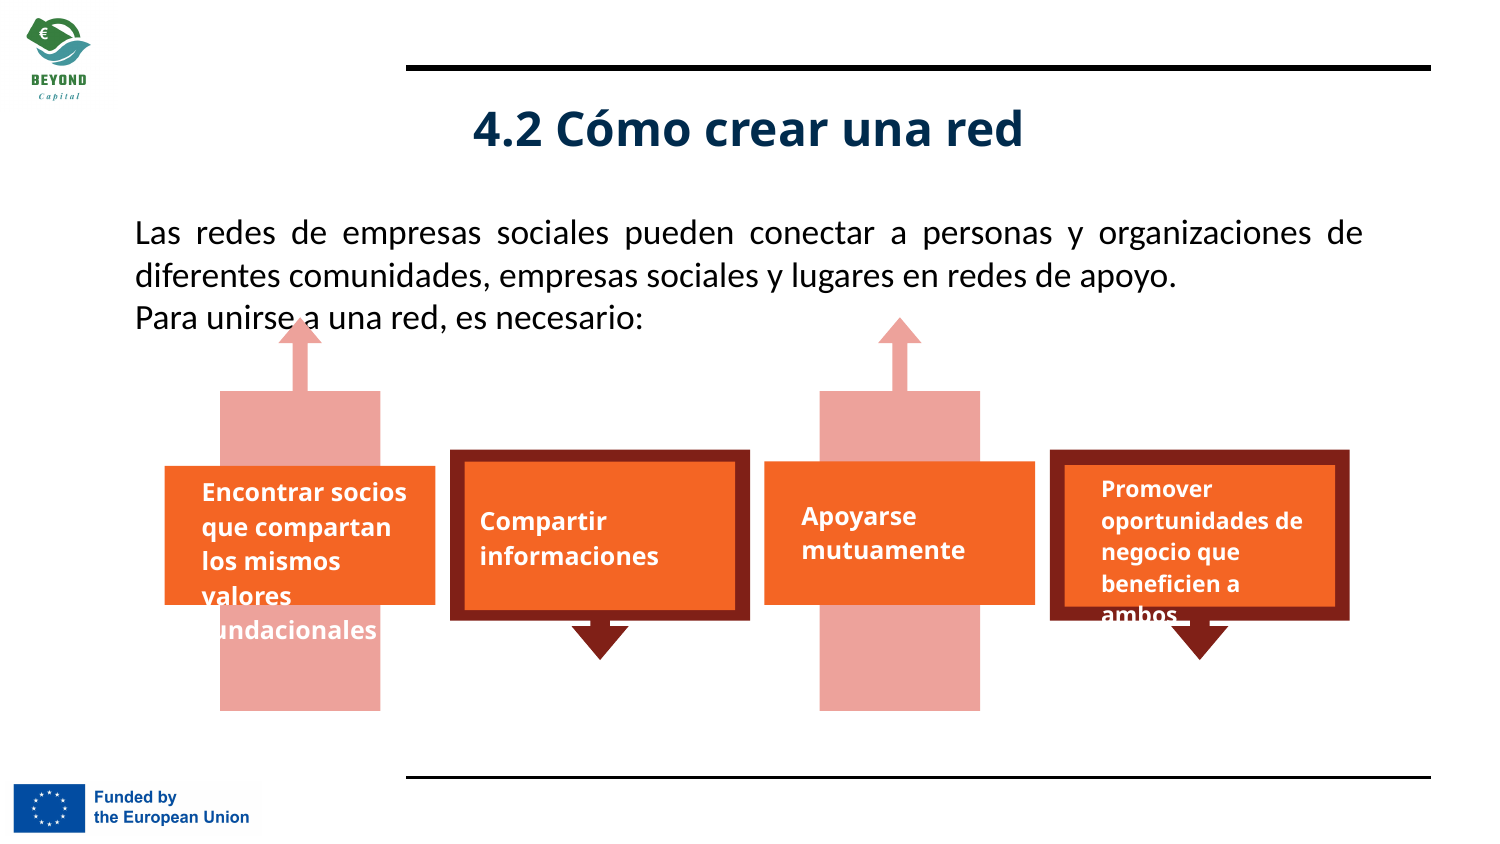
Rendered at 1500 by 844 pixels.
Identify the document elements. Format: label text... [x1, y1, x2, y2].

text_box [1049, 449, 1350, 661]
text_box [749, 408, 1051, 620]
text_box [449, 449, 751, 661]
picture [0, 0, 119, 112]
picture [5, 781, 262, 836]
list Las redes de empresas sociales pueden conectar a personas y organizaciones de diferentes comunidades, empresas sociales y lugares en redes de apoyo. Para unirse a una red, es necesario: [119, 194, 1381, 395]
title 4.2 Cómo crear una red [73, 83, 1427, 188]
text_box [149, 408, 451, 620]
